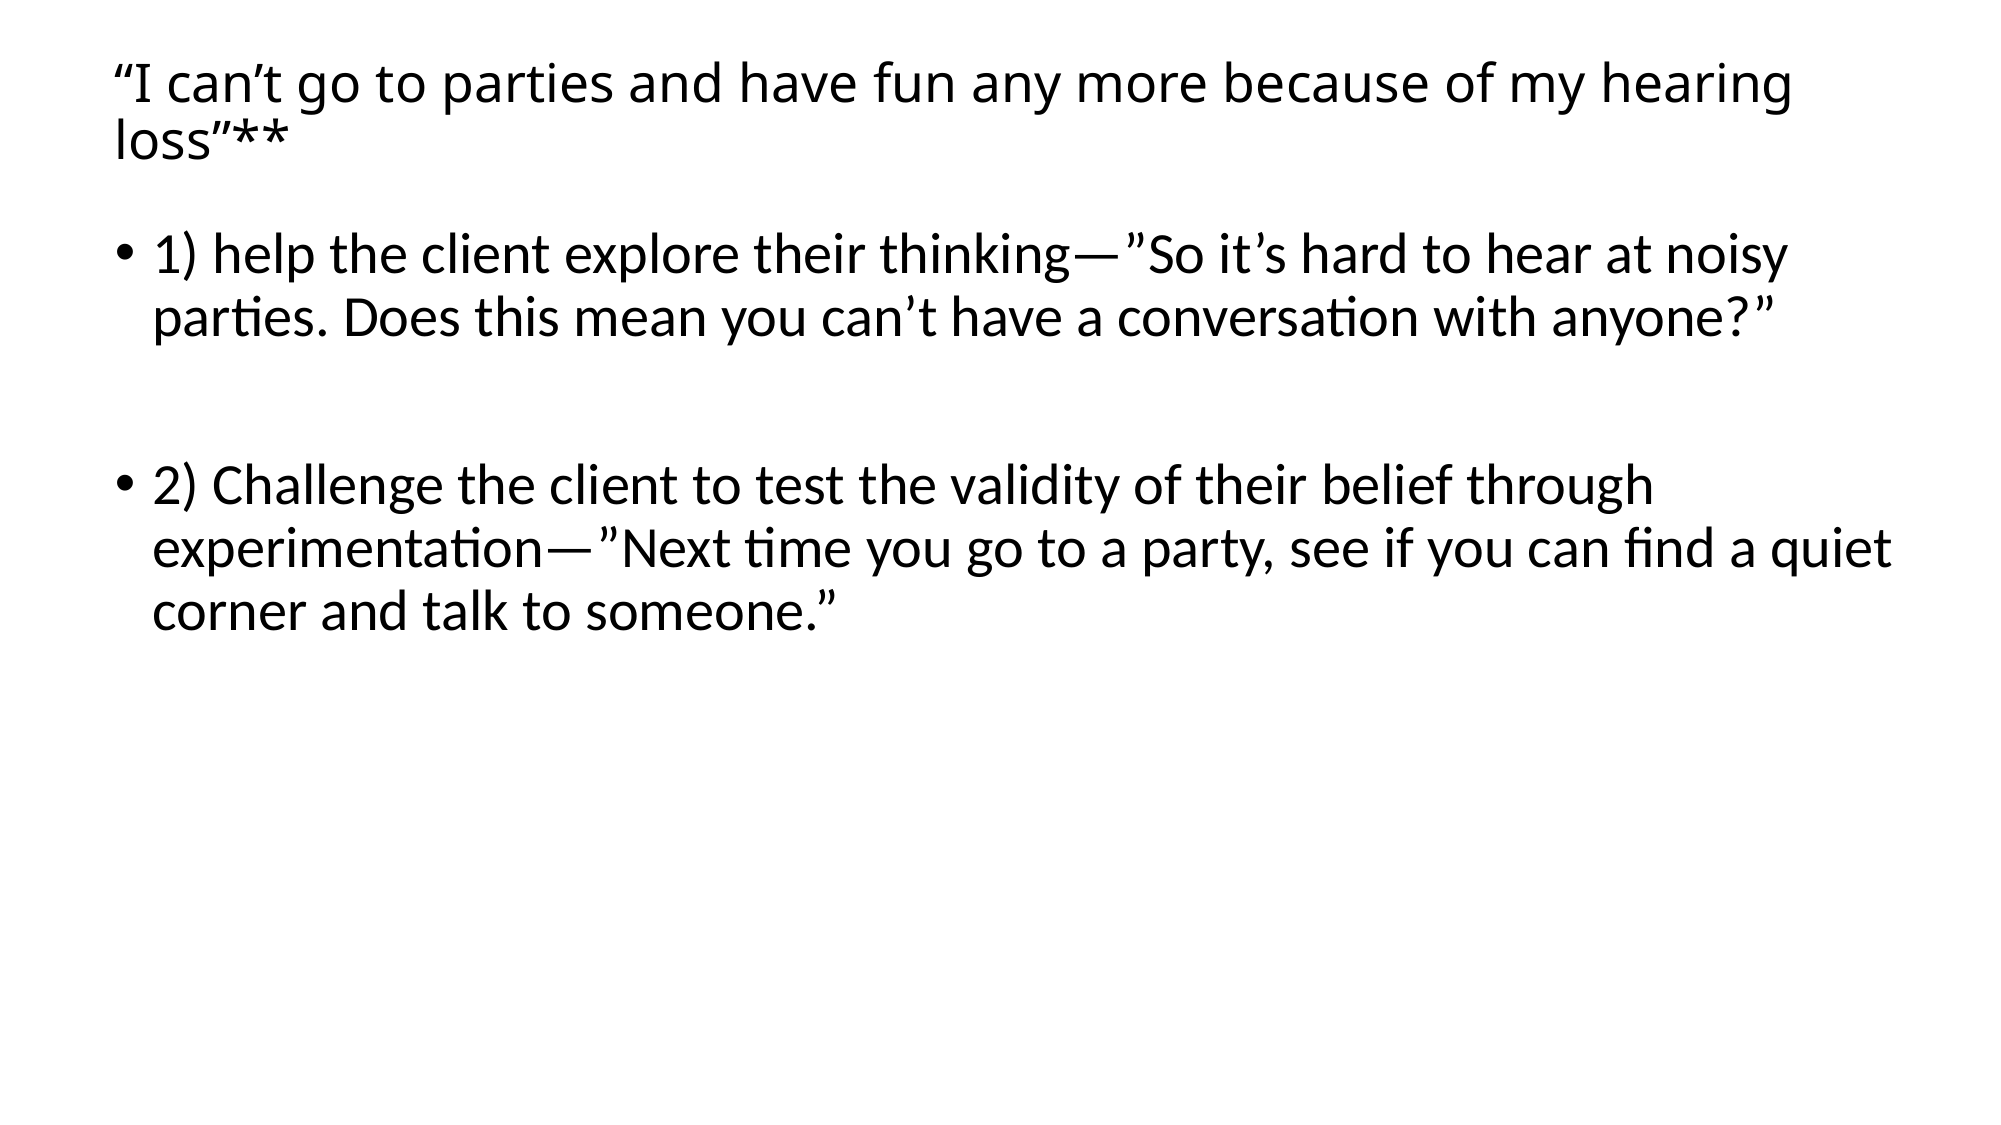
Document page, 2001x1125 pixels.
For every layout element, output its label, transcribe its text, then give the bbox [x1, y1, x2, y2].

list 1) help the client explore their thinking—”So it’s hard to hear at noisy parties. Does this mean you can’t have a conversation with anyone?” 2) Challenge the client to test the validity of their belief through experimentation—”Next time you go to a party, see if you can find a quiet corner and talk to someone.” [99, 215, 1914, 1077]
title “I can’t go to parties and have fun any more because of my hearing loss”** [99, 48, 1914, 180]
